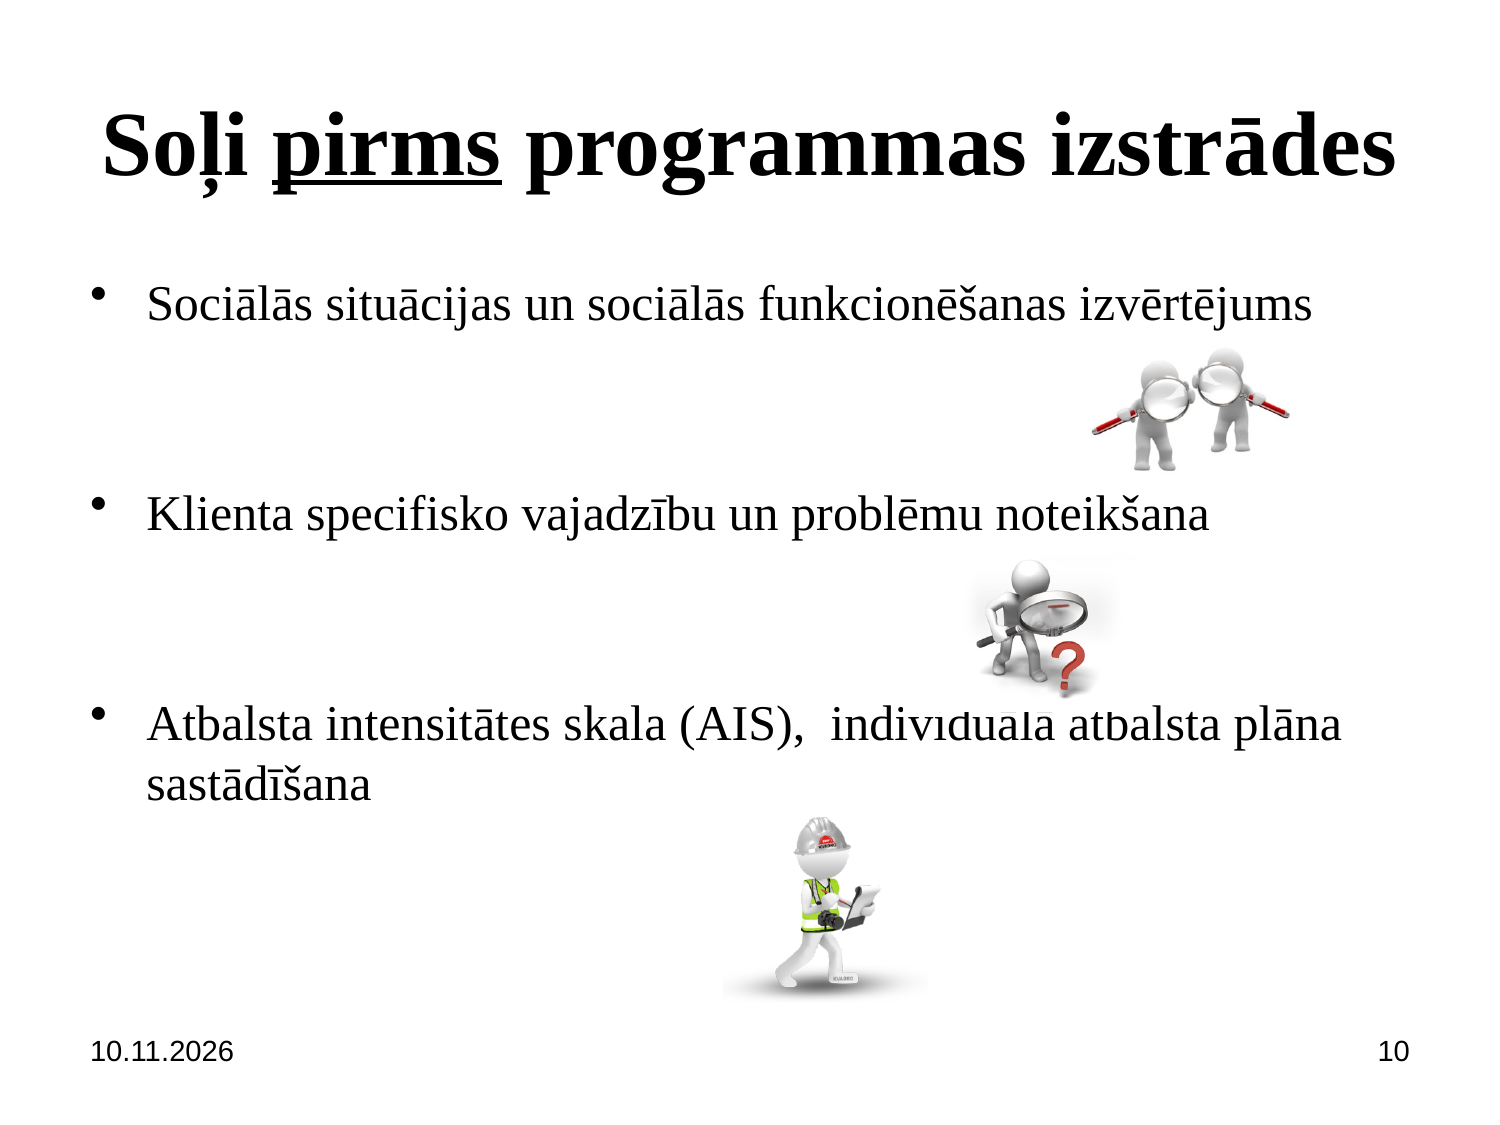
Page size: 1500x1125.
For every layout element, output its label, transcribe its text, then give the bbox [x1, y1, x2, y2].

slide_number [75, 1024, 425, 1103]
list Sociālās situācijas un sociālās funkcionēšanas izvērtējums Klienta specifisko vajadzību un problēmu noteikšana Atbalsta intensitātes skala (AIS), individuālā atbalsta plāna sastādīšana [75, 262, 1425, 1005]
slide_number 10 [1074, 1024, 1425, 1103]
picture [1086, 337, 1290, 491]
title Soļi pirms programmas izstrādes [75, 45, 1425, 233]
picture [903, 553, 1141, 712]
picture [667, 809, 984, 1004]
